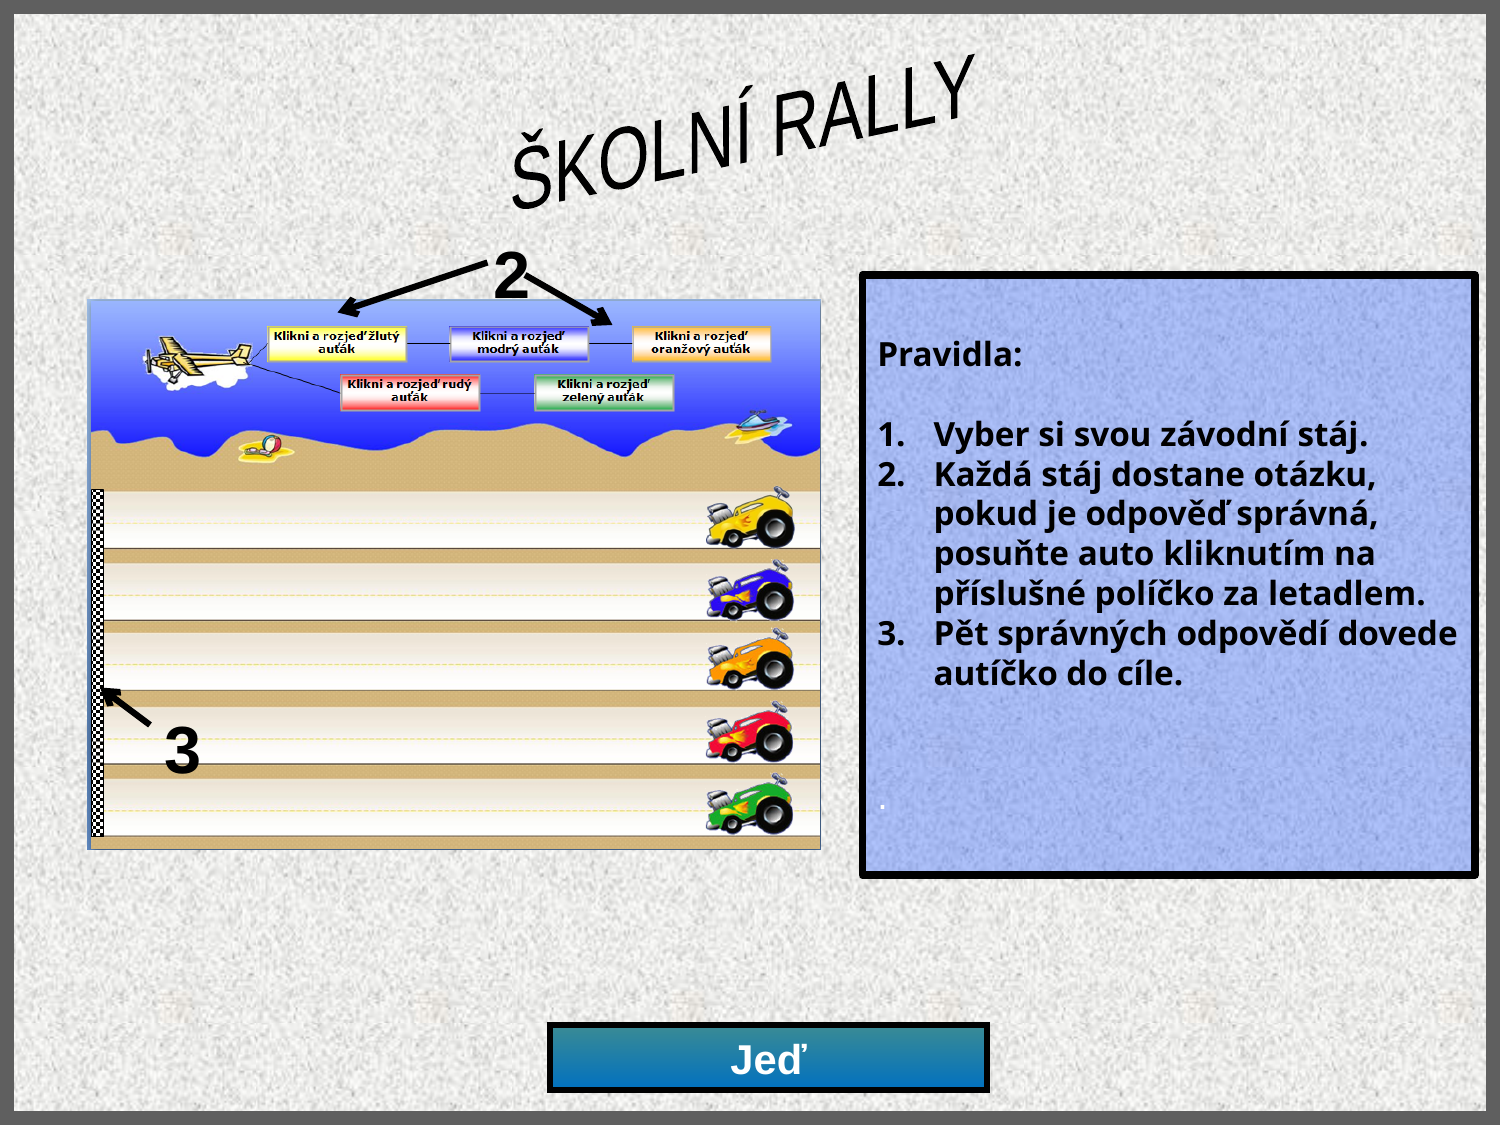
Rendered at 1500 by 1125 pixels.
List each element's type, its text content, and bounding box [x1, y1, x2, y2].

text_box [337, 262, 488, 313]
text_box [0, 0, 1500, 1125]
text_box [524, 274, 613, 326]
text_box Jeď [549, 1025, 988, 1090]
picture [87, 299, 822, 851]
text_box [99, 687, 151, 726]
